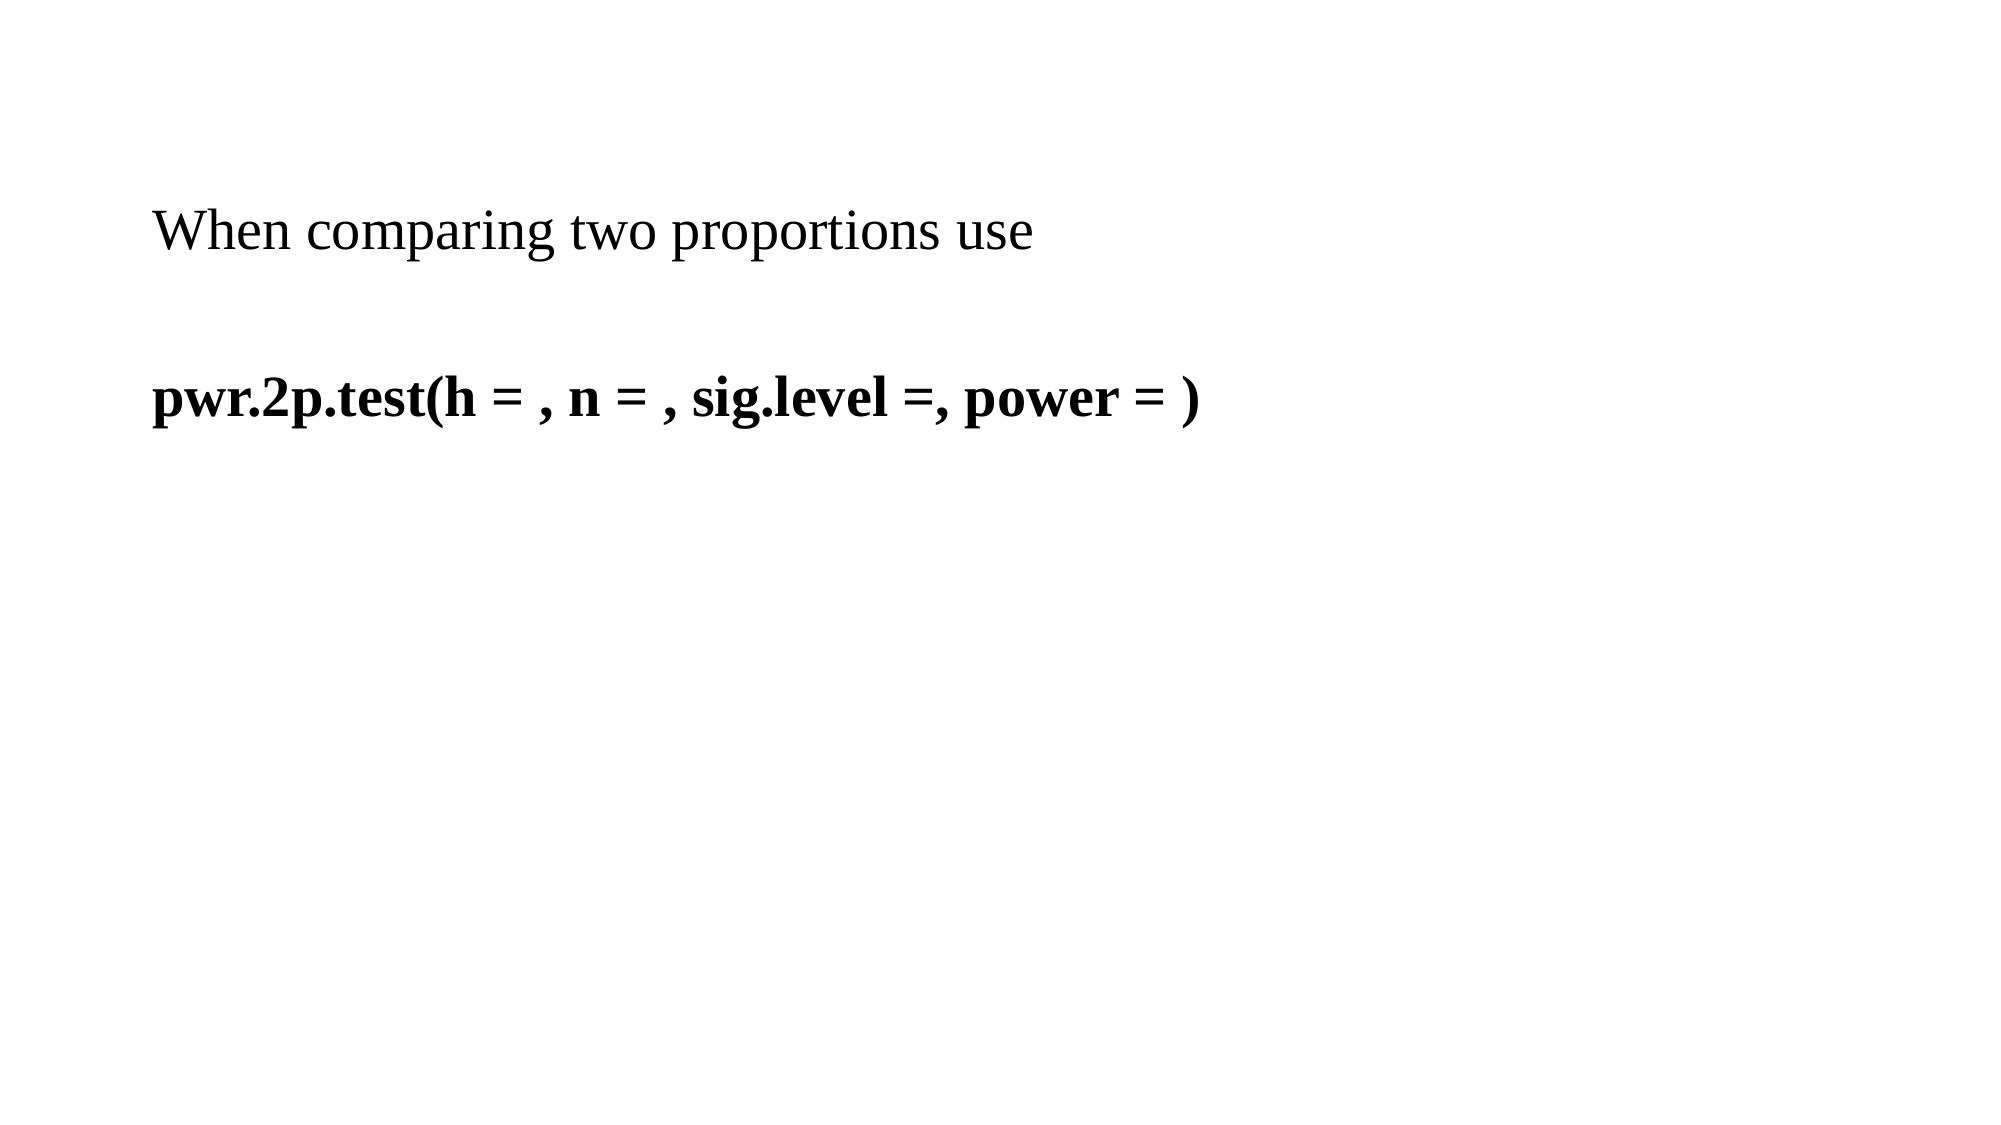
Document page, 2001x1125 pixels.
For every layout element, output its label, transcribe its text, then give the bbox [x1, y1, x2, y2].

list When comparing two proportions use pwr.2p.test(h = , n = , sig.level =, power = ) [137, 100, 1863, 1014]
